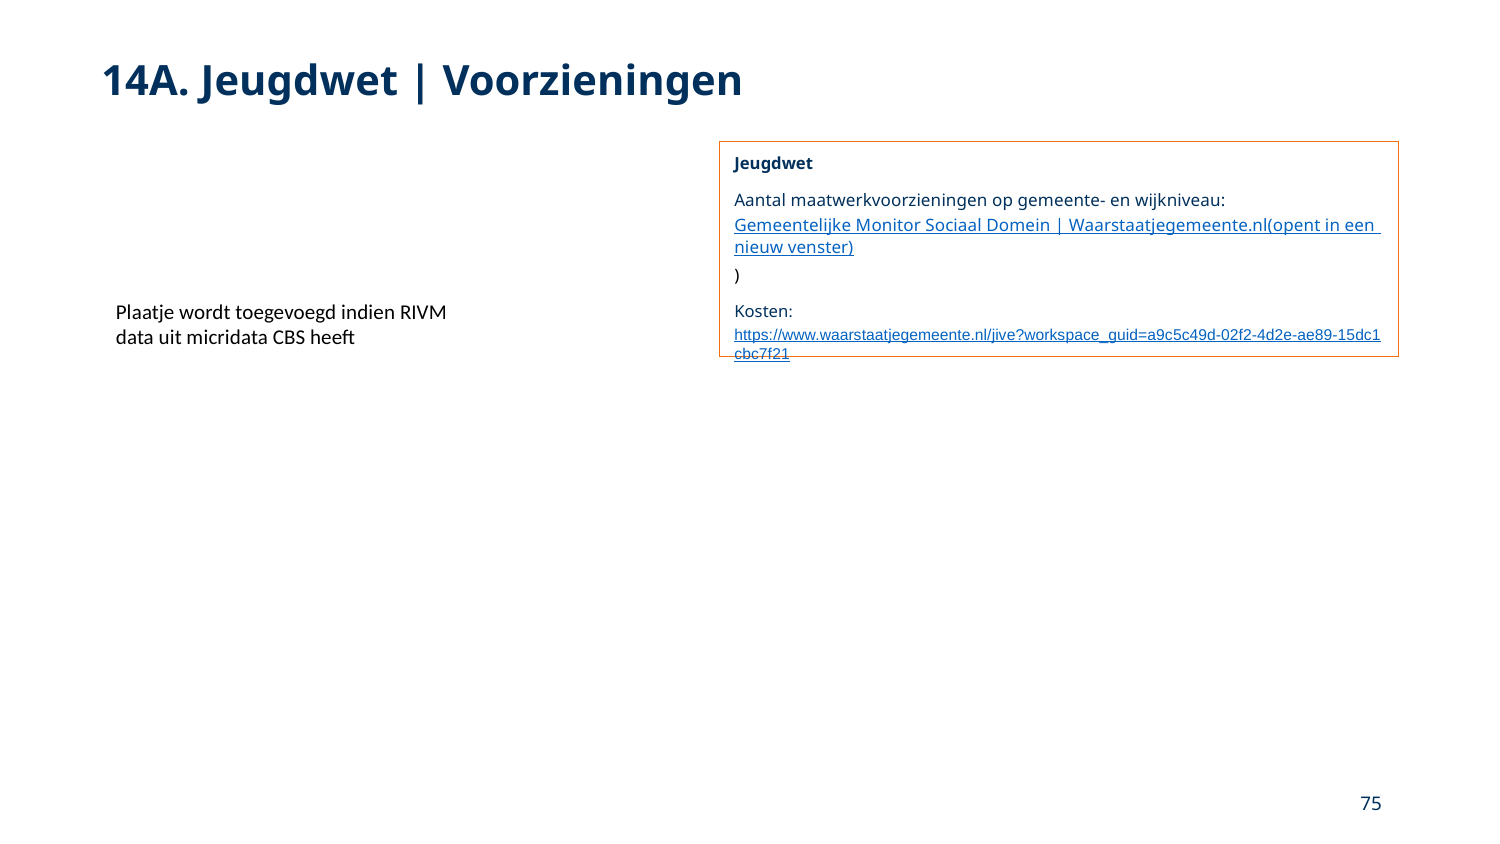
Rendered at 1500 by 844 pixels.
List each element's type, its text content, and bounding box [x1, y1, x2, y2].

text_box 14A. Jeugdwet | Voorzieningen [101, 53, 1365, 105]
text_box Plaatje wordt toegevoegd indien RIVM data uit micridata CBS heeft [101, 290, 497, 356]
text_box Jeugdwet Aantal maatwerkvoorzieningen op gemeente- en wijkniveau: Gemeentelijke Monitor Sociaal Domein | Waarstaatjegemeente.nl(opent in een nieuw venster)) Kosten: https://www.waarstaatjegemeente.nl/jive?workspace_guid=a9c5c49d-02f2-4d2e-ae89-15dc1cbc7f21 [719, 141, 1399, 357]
slide_number 75 [1059, 782, 1397, 827]
